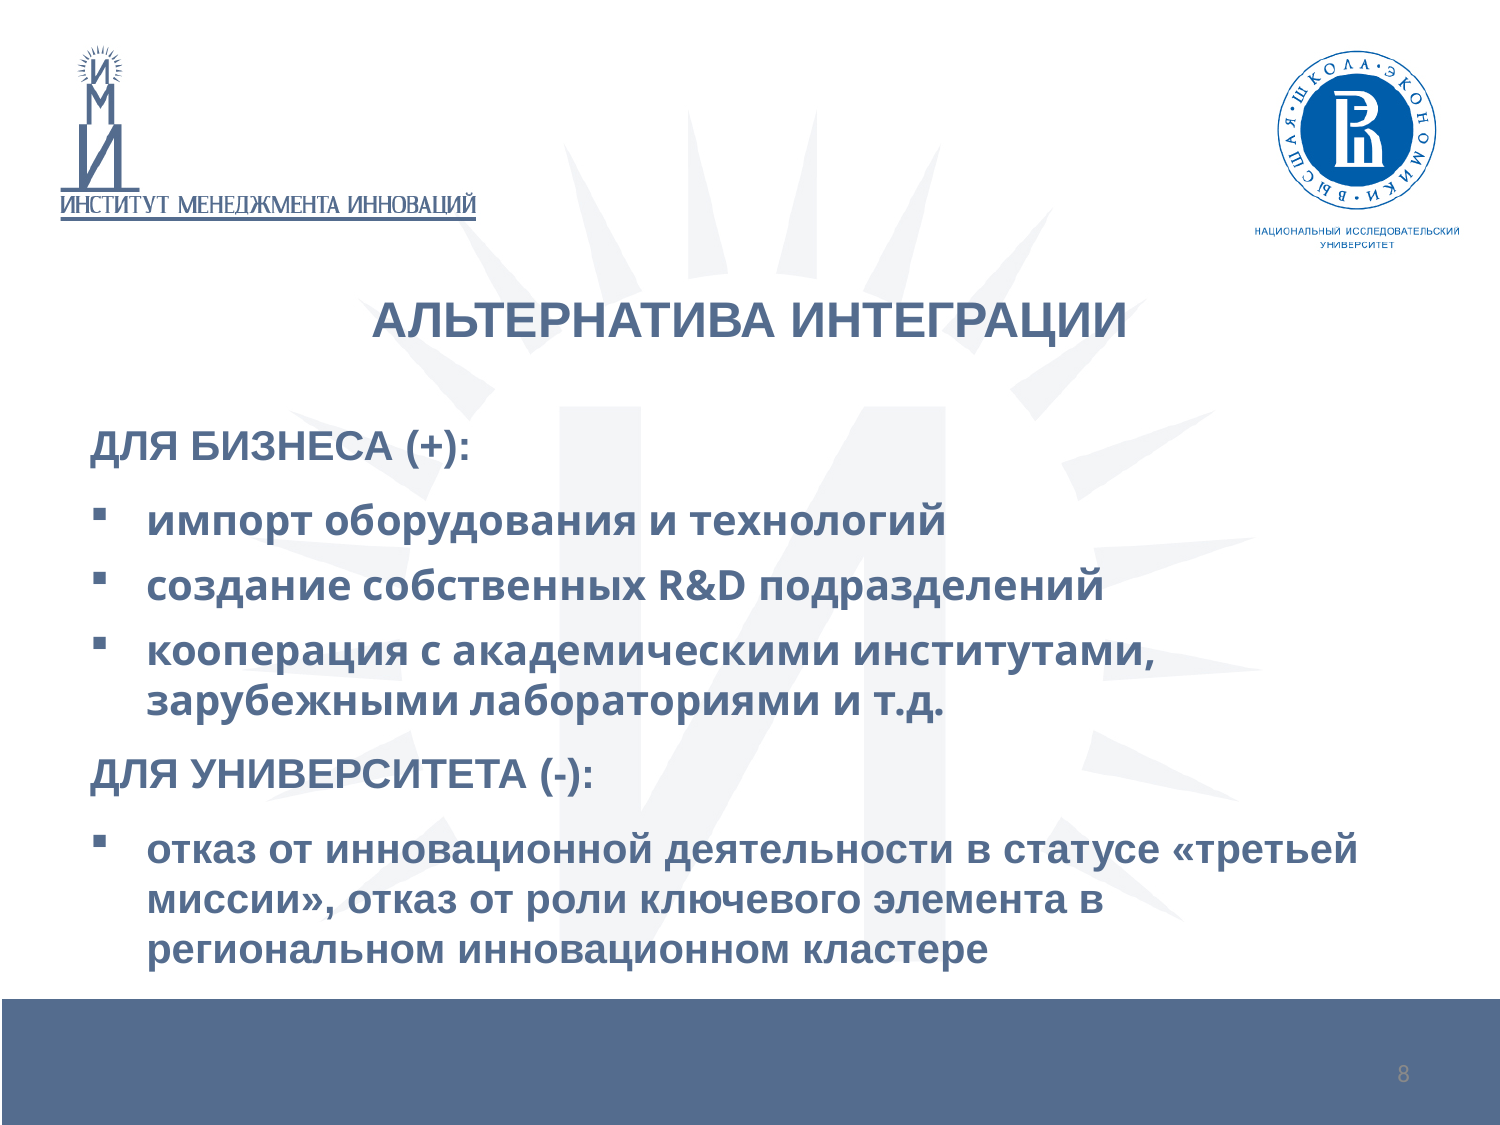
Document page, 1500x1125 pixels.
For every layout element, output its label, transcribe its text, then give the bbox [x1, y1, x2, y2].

list ДЛЯ БИЗНЕСА (+): импорт оборудования и технологий создание собственных R&D подразделений кооперация с академическими институтами, зарубежными лабораториями и т.д. ДЛЯ УНИВЕРСИТЕТА (-): отказ от инновационной деятельности в статусе «третьей миссии», отказ от роли ключевого элемента в региональном инновационном кластере [74, 411, 1426, 1125]
picture [0, 0, 1500, 1125]
title АЛЬТЕРНАТИВА ИНТЕГРАЦИИ [74, 223, 1426, 411]
slide_number 8 [1074, 1042, 1425, 1103]
